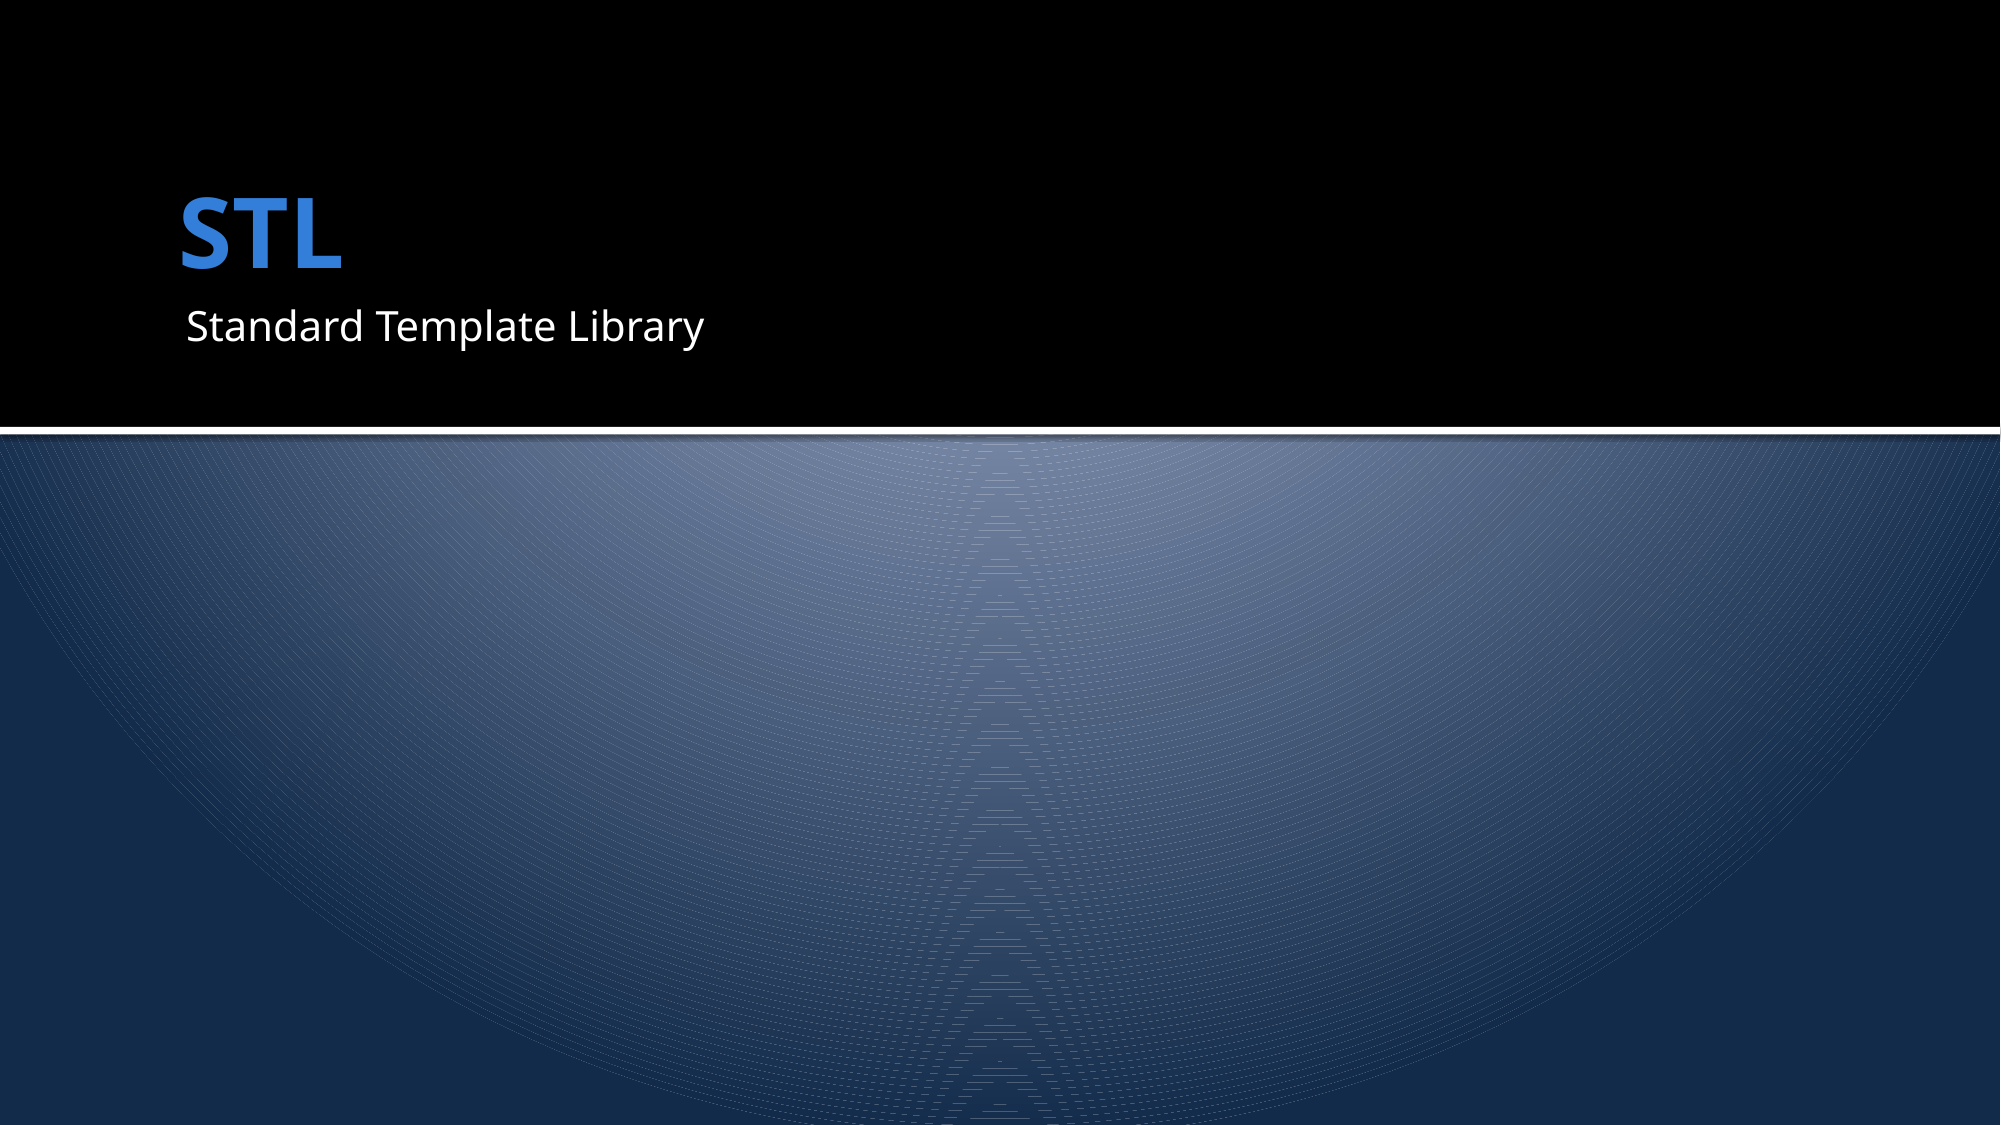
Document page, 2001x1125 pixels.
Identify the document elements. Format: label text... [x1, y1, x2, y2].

title STL [163, 19, 1917, 288]
list Standard Template Library [161, 299, 1917, 413]
